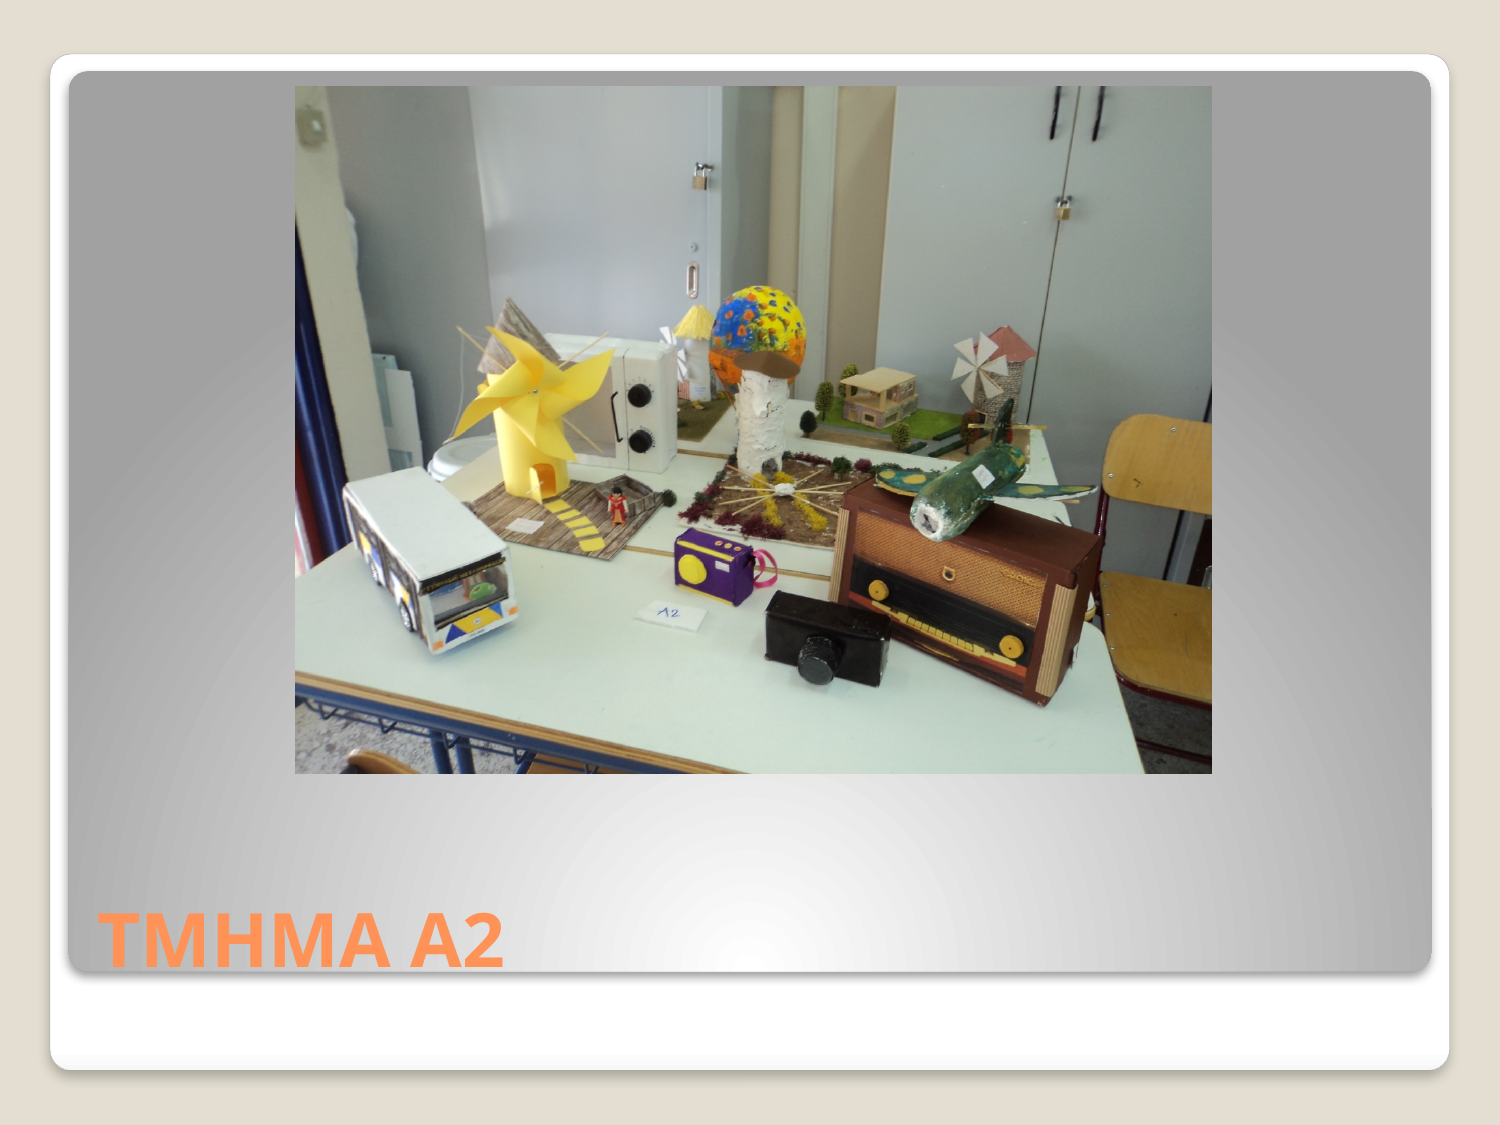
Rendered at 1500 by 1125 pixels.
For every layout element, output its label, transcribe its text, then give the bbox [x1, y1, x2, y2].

title ΤΜΗΜΑ Α2 [82, 817, 1425, 990]
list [295, 86, 1212, 775]
